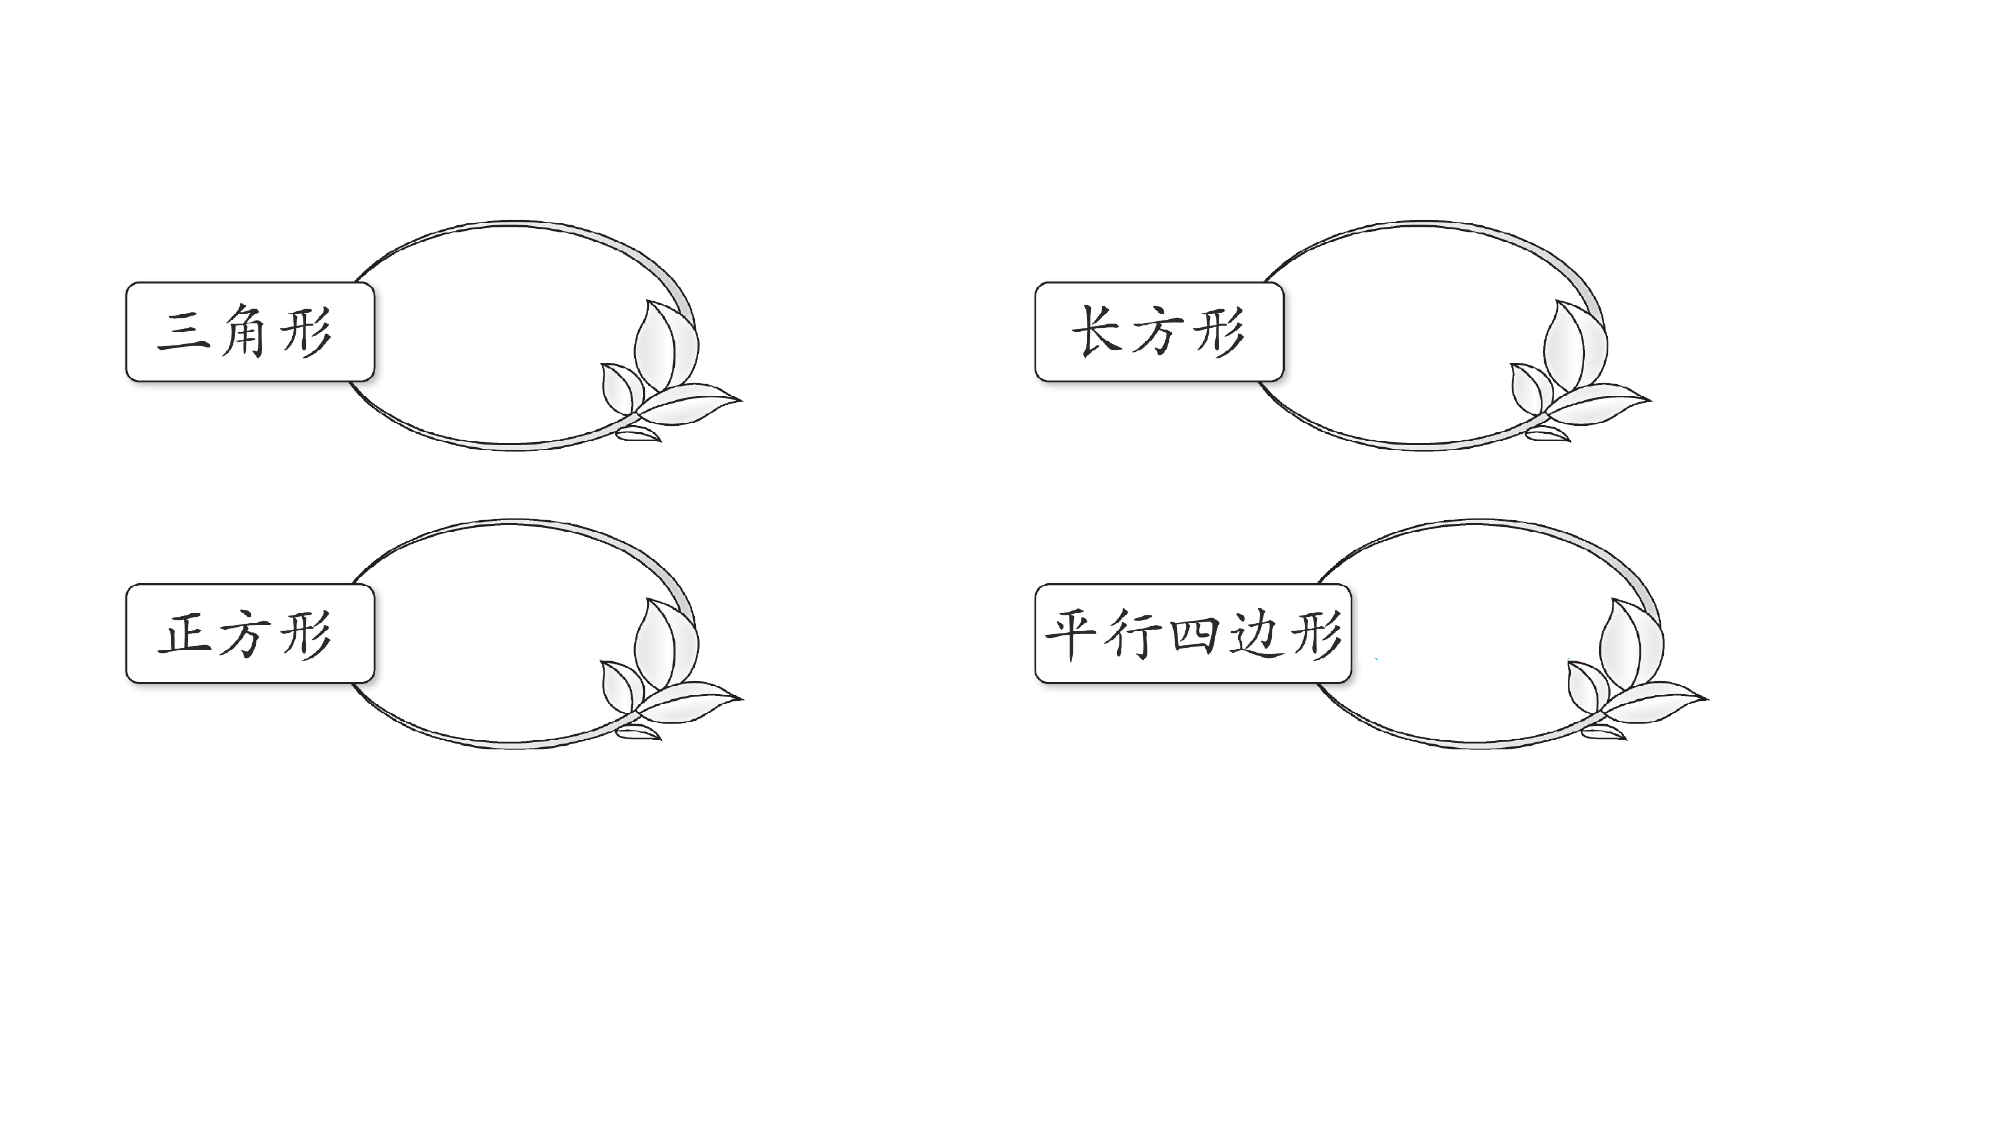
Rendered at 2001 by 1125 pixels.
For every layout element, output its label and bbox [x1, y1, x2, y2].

picture [118, 177, 2000, 812]
